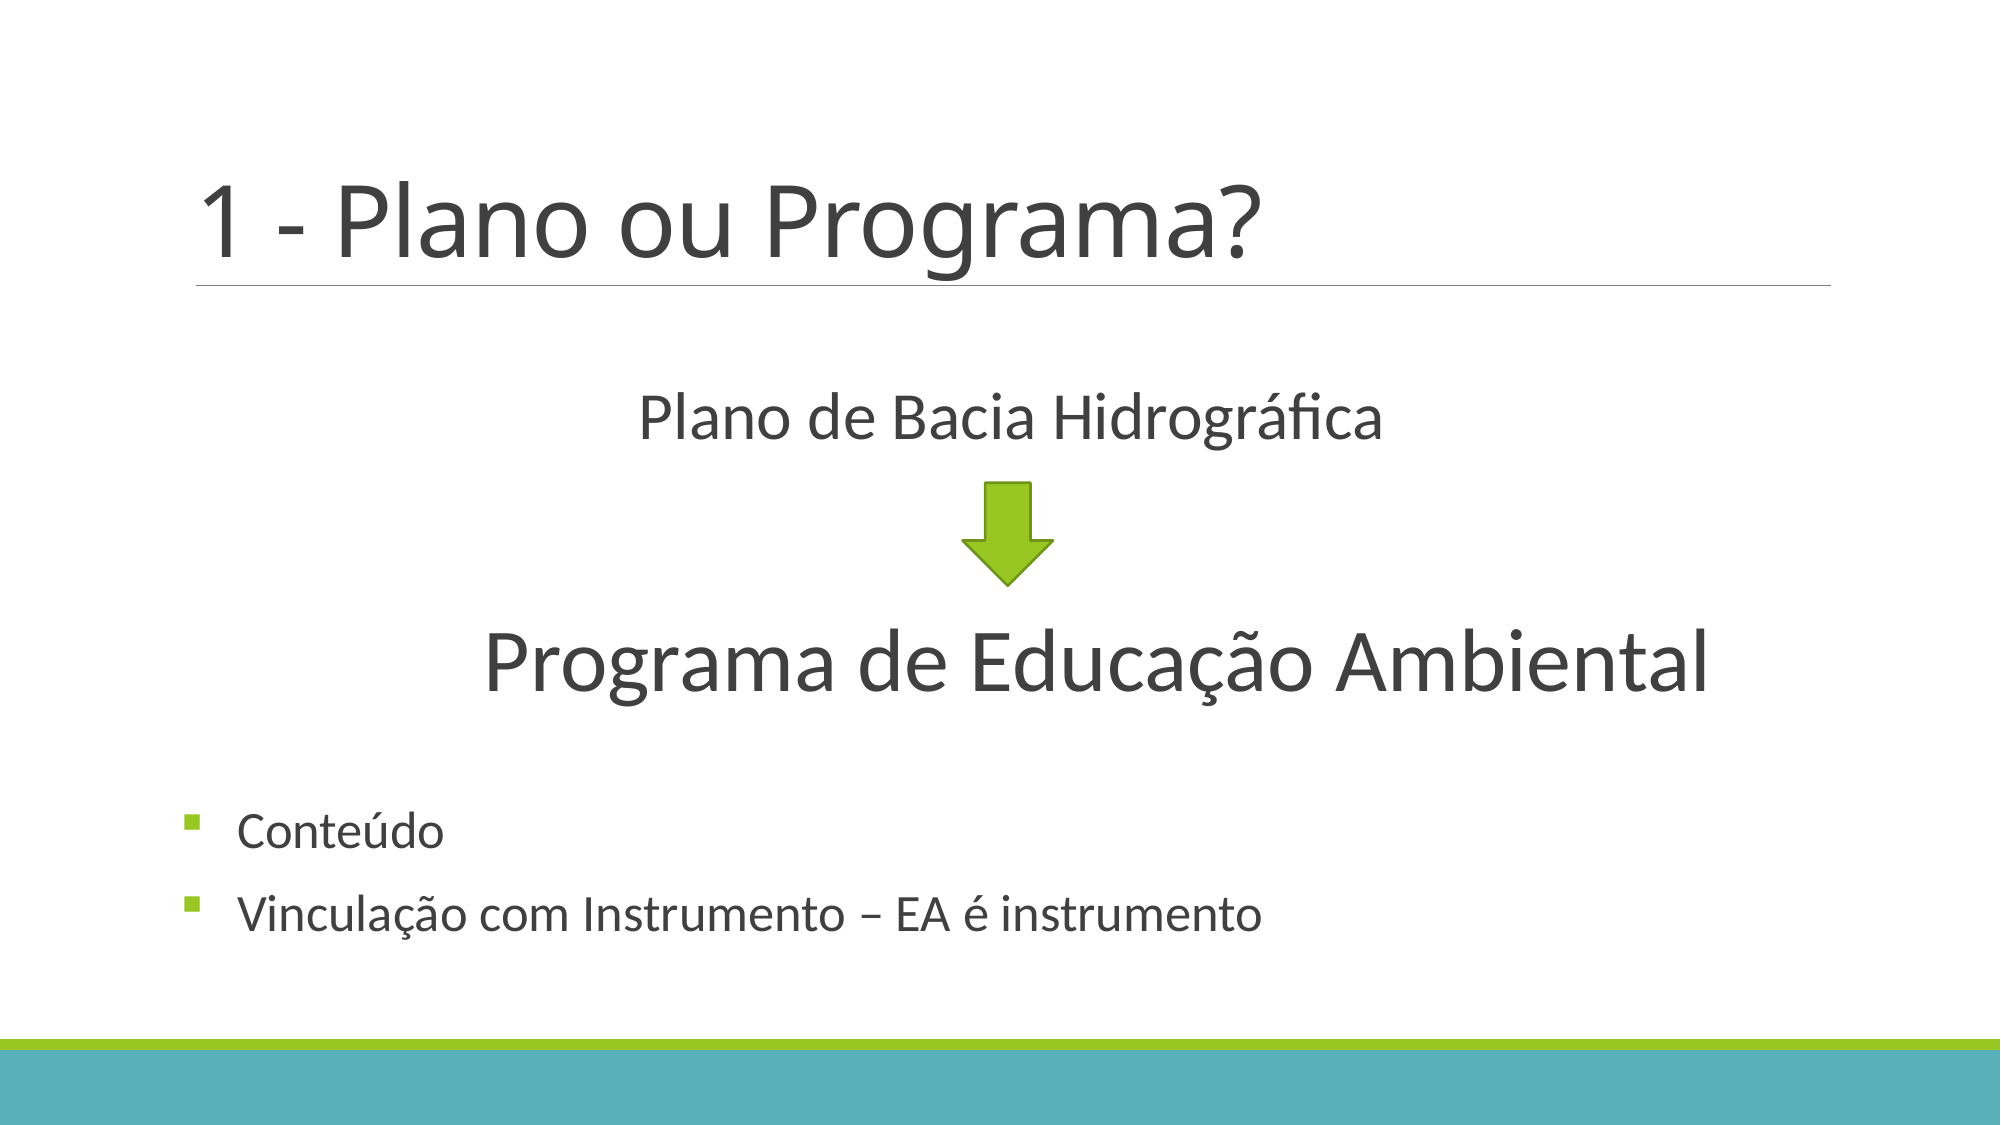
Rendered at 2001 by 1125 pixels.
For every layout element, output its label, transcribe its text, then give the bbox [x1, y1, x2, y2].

list Plano de Bacia Hidrográfica Programa de Educação Ambiental Conteúdo Vinculação com Instrumento – EA é instrumento [180, 302, 1830, 963]
title 1 - Plano ou Programa? [180, 47, 1830, 285]
text_box [961, 481, 1055, 587]
